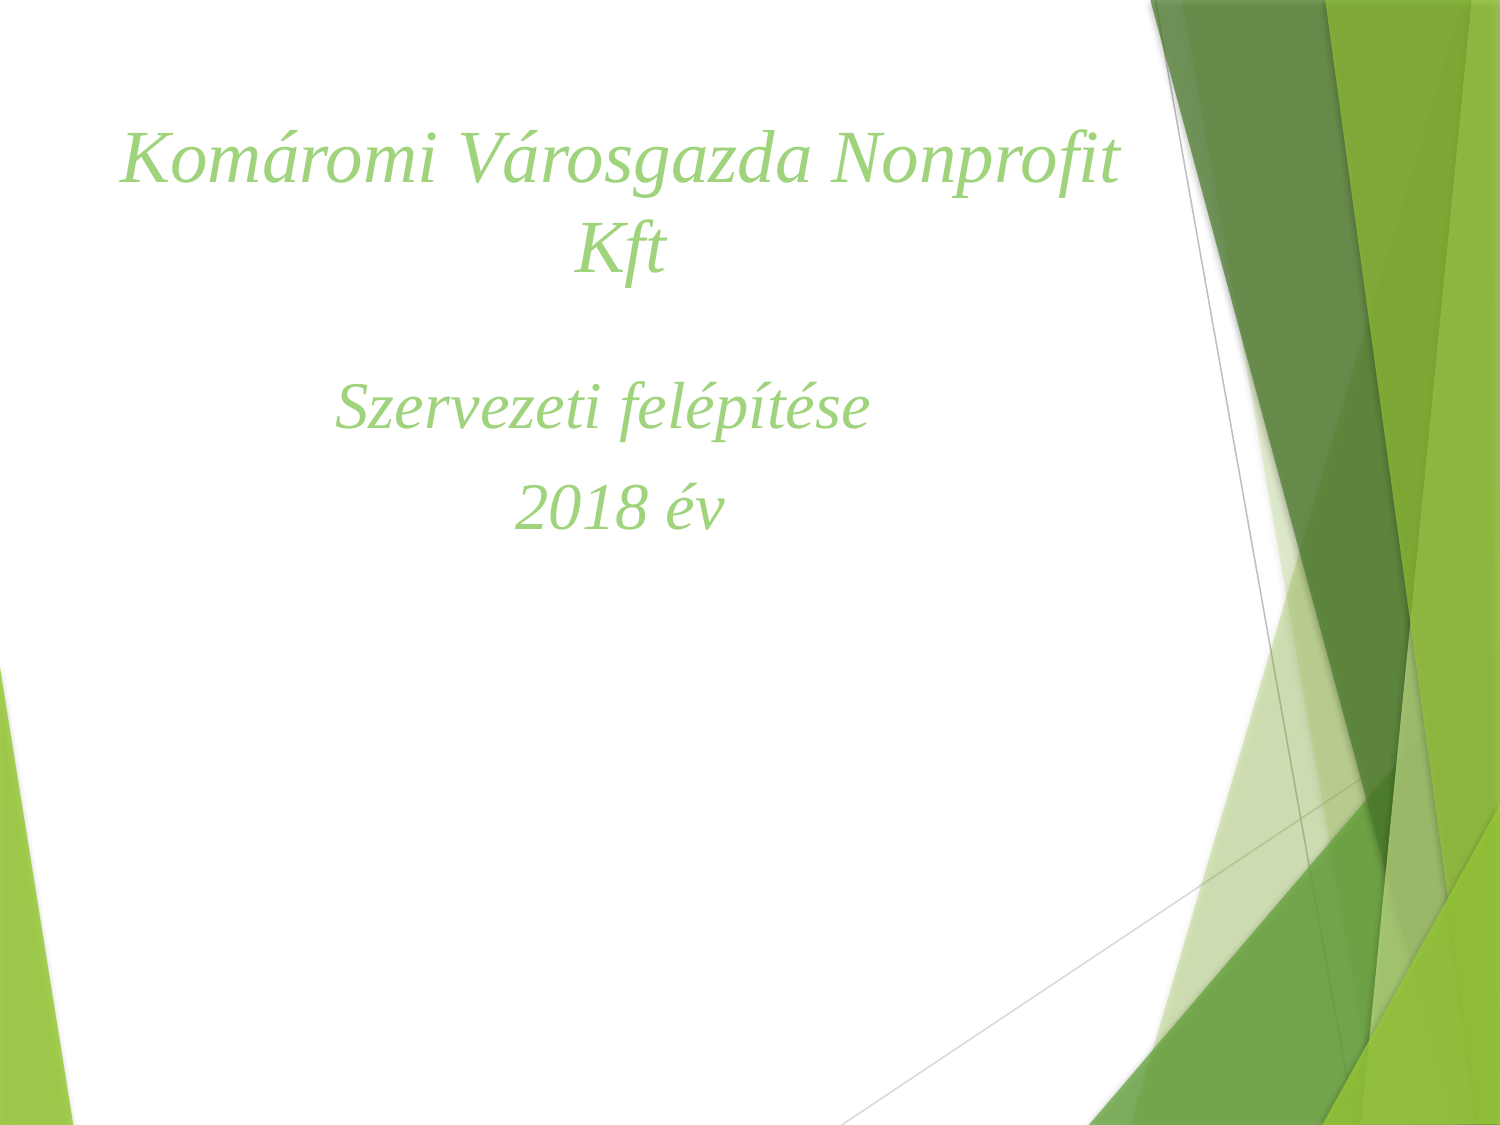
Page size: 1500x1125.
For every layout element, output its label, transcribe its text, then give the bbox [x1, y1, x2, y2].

list Szervezeti felépítése 2018 év [99, 354, 1142, 992]
title Komáromi Városgazda Nonprofit Kft [99, 99, 1142, 317]
